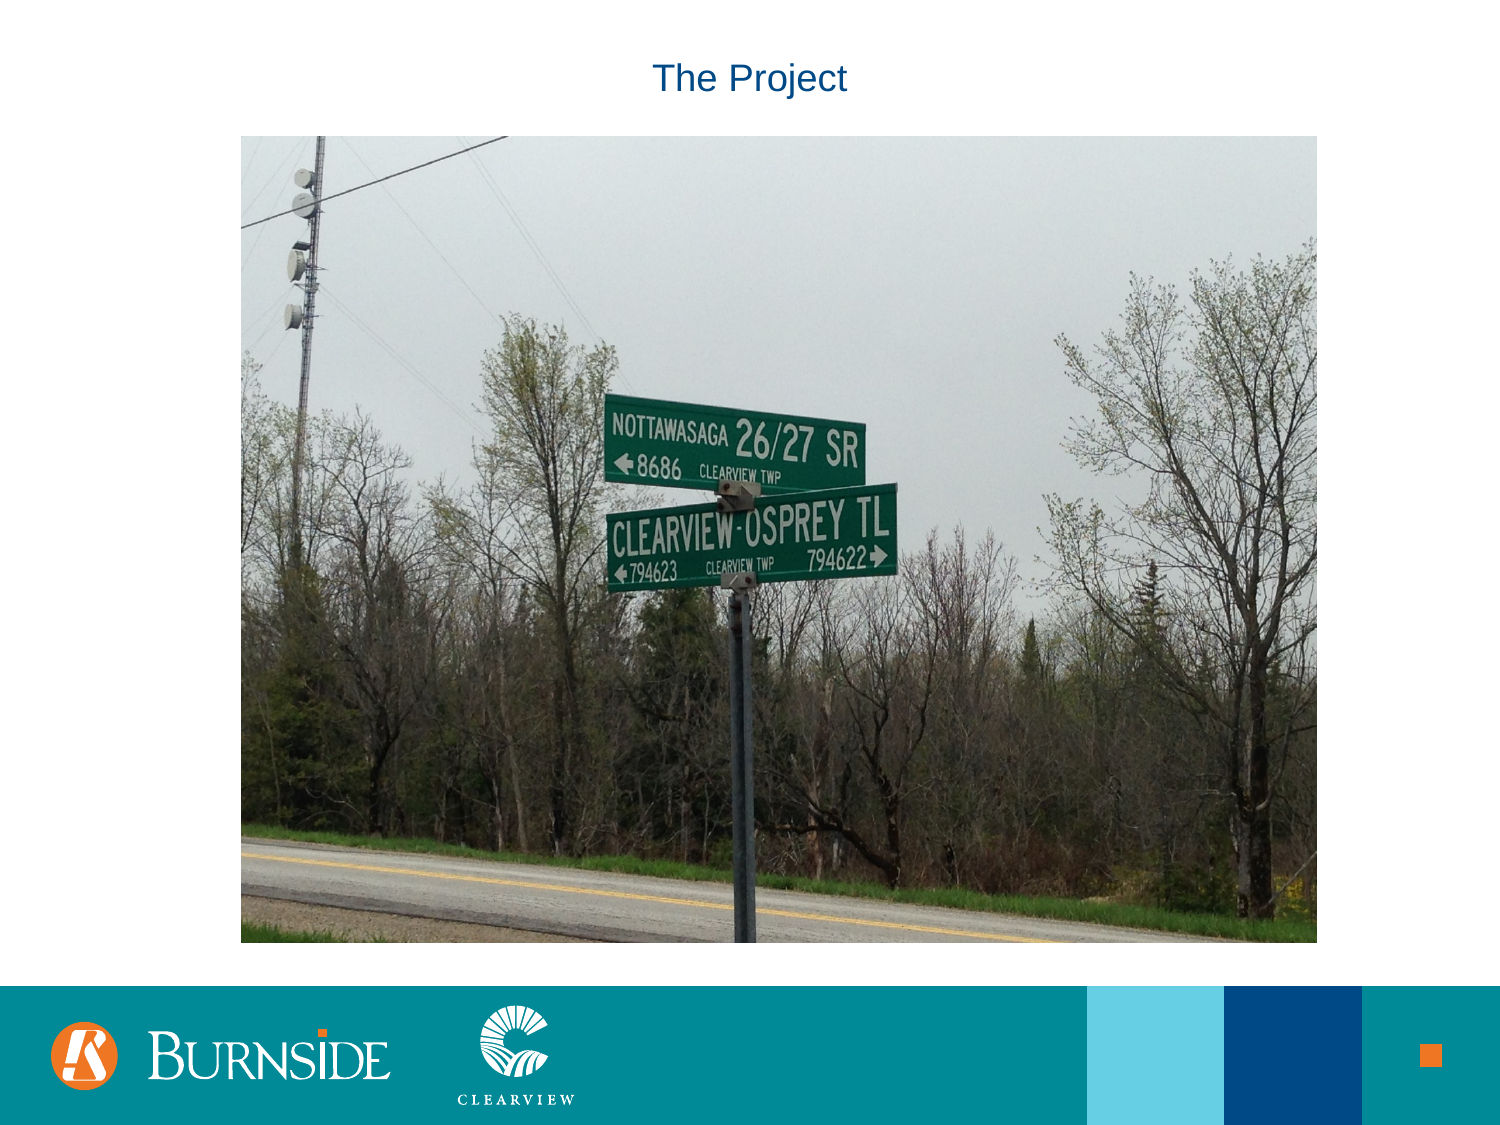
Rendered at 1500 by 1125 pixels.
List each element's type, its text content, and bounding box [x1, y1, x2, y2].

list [241, 136, 1317, 943]
title The Project [75, 45, 1425, 107]
